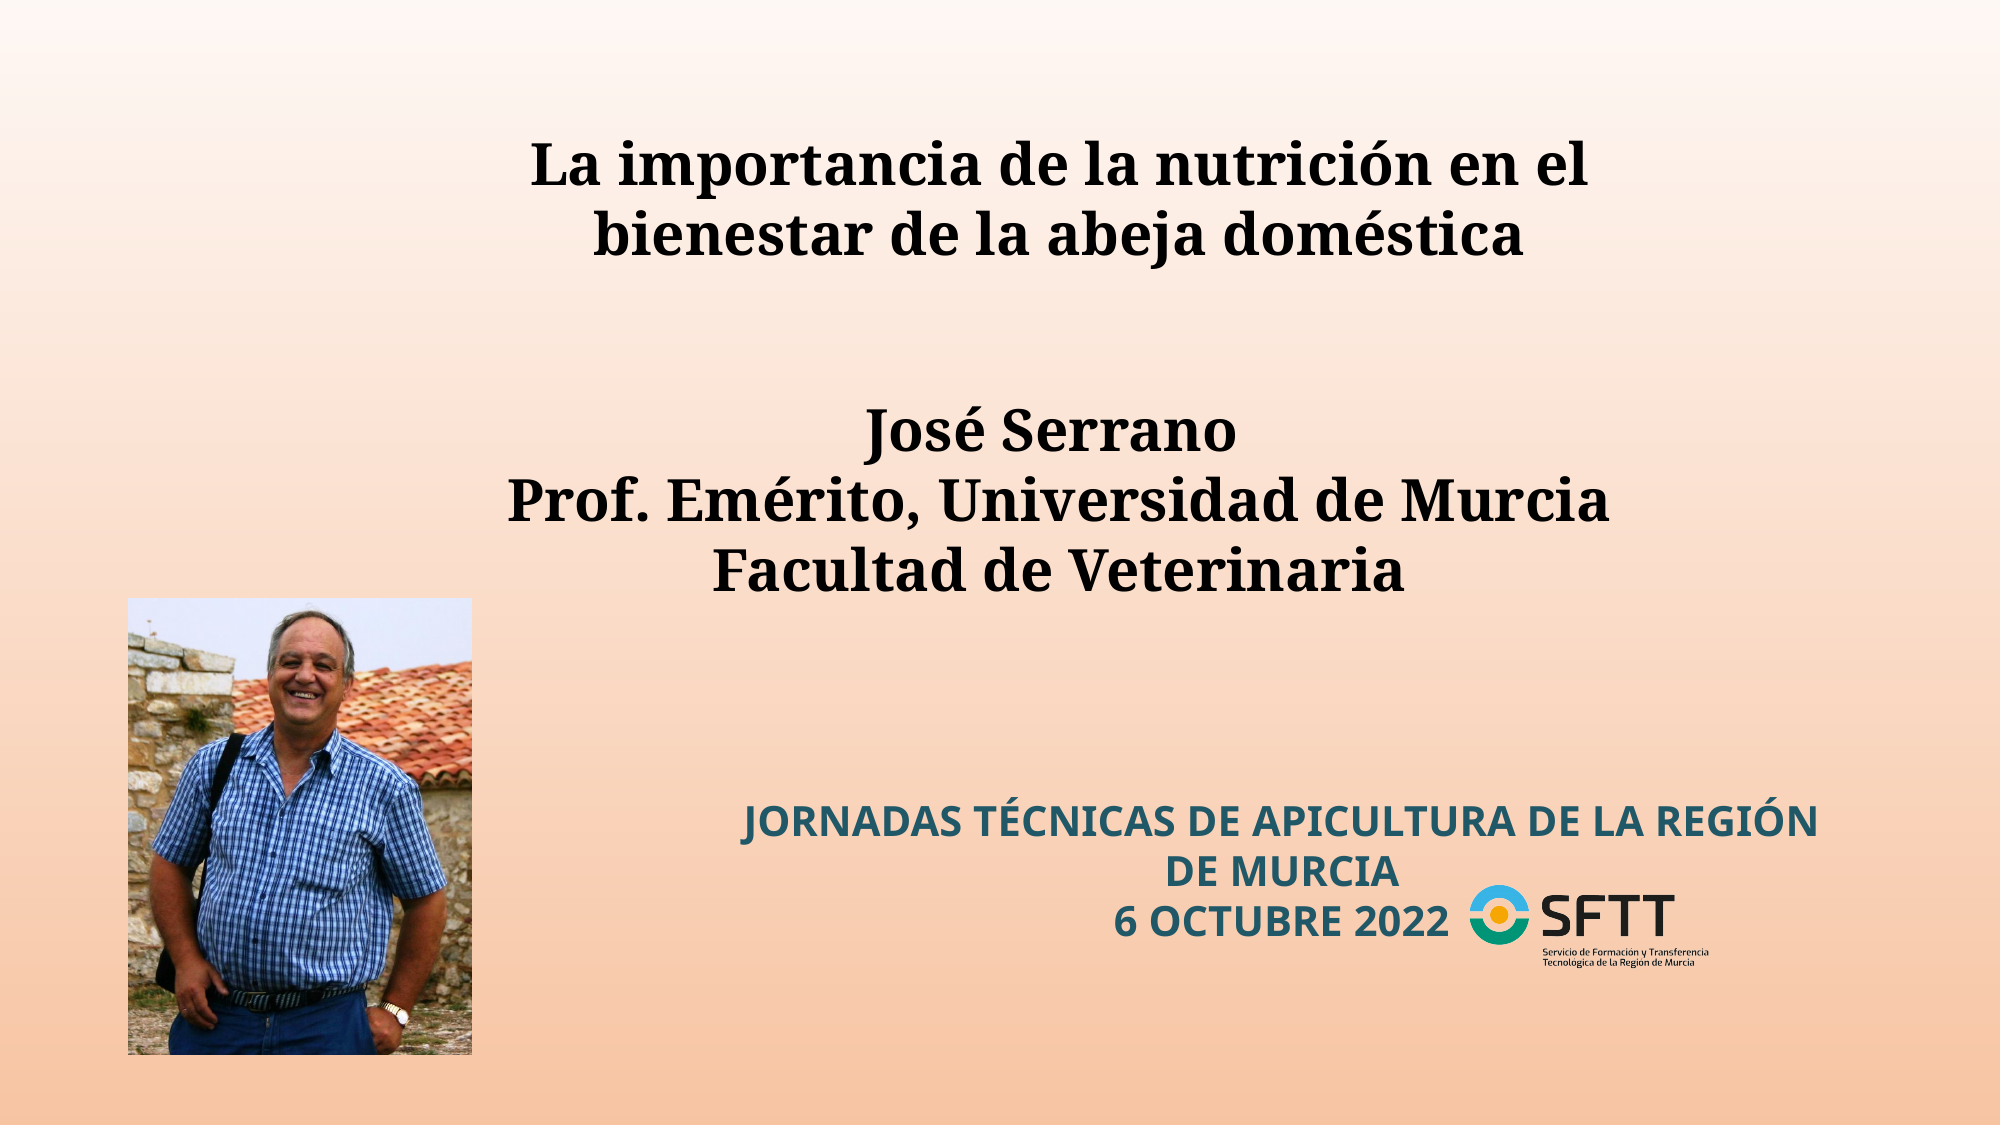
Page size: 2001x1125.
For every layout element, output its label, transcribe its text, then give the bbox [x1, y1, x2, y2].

text_box La importancia de la nutrición en el bienestar de la abeja doméstica [448, 119, 1671, 345]
text_box José Serrano Prof. Emérito, Universidad de Murcia Facultad de Veterinaria [448, 385, 1671, 681]
picture [128, 598, 472, 1055]
text_box JORNADAS TÉCNICAS DE APICULTURA DE LA REGIÓN DE MURCIA 6 OCTUBRE 2022 [723, 787, 1841, 953]
picture [1447, 826, 1731, 1027]
